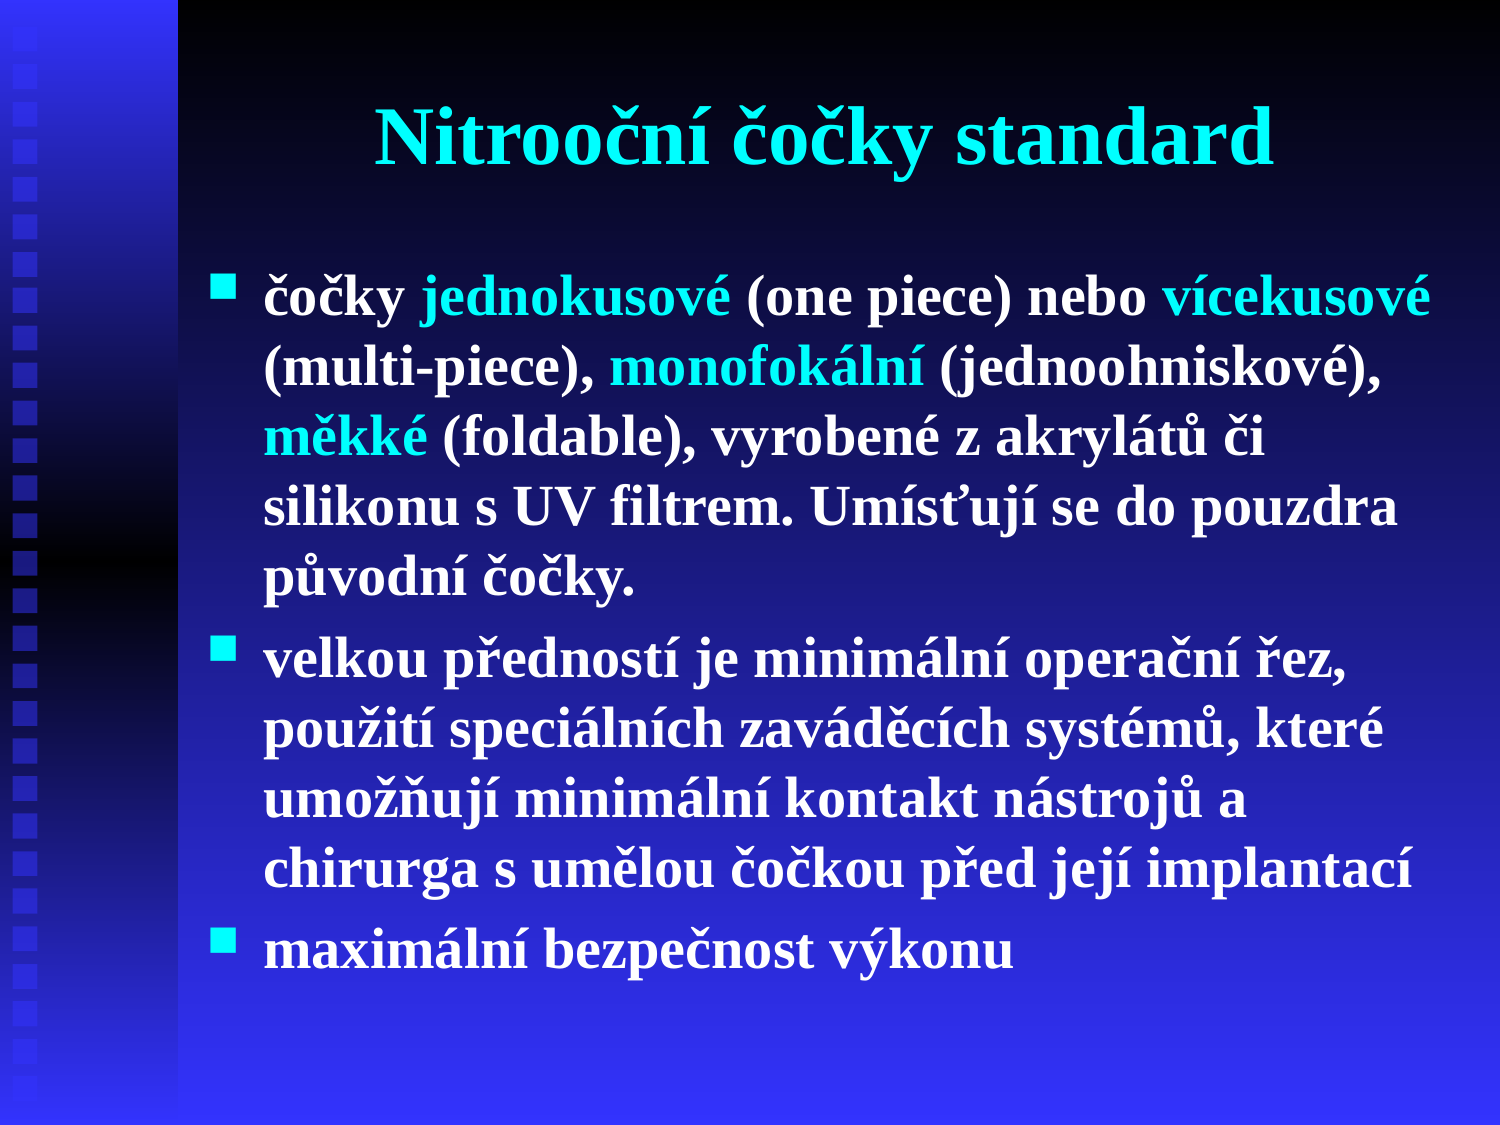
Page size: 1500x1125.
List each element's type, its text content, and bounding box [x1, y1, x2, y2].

title Nitrooční čočky standard [187, 37, 1463, 226]
list čočky jednokusové (one piece) nebo vícekusové (multi-piece), monofokální (jednoohniskové), měkké (foldable), vyrobené z akrylátů či silikonu s UV filtrem. Umísťují se do pouzdra původní čočky. velkou předností je minimální operační řez, použití speciálních zaváděcích systémů, které umožňují minimální kontakt nástrojů a chirurga s umělou čočkou před její implantací maximální bezpečnost výkonu [191, 249, 1468, 1076]
